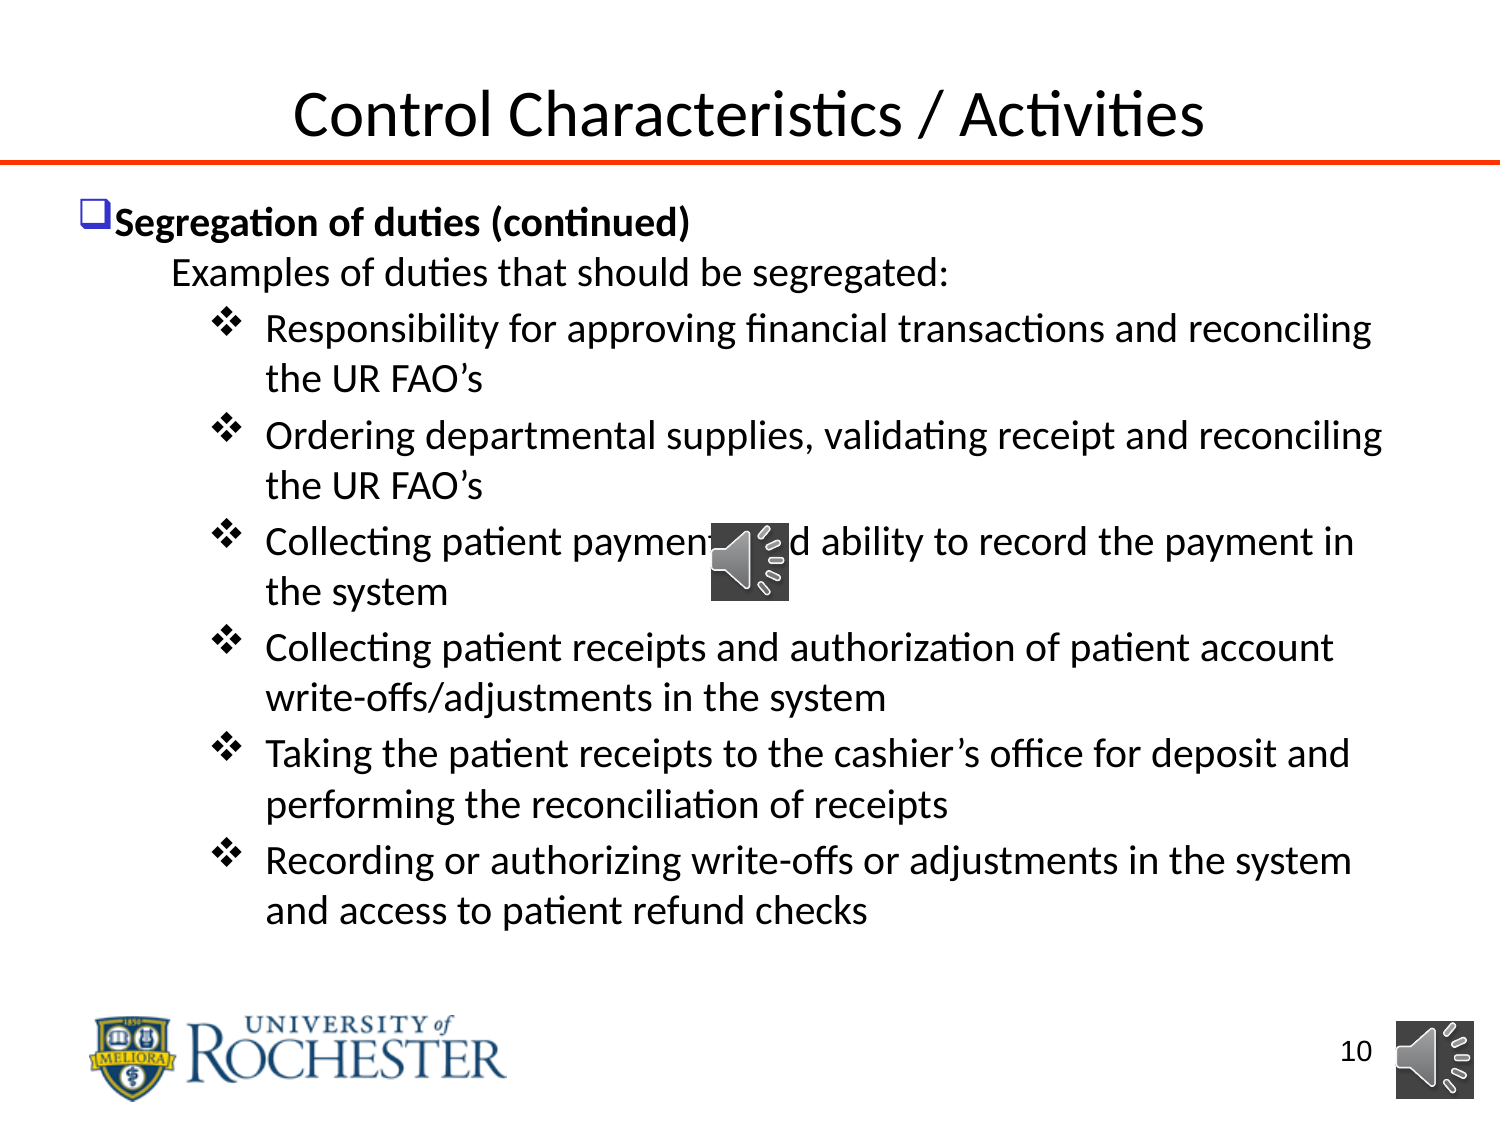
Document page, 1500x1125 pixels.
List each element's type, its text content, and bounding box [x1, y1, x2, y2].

text_box Segregation of duties (continued) Examples of duties that should be segregated: Responsibility for approving financial transactions and reconciling the UR FAO’s Ordering departmental supplies, validating receipt and reconciling the UR FAO’s Collecting patient payments and ability to record the payment in the system Collecting patient receipts and authorization of patient account write-offs/adjustments in the system Taking the patient receipts to the cashier’s office for deposit and performing the reconciliation of receipts Recording or authorizing write-offs or adjustments in the system and access to patient refund checks [62, 187, 1413, 1111]
picture [709, 522, 791, 603]
text_box Control Characteristics / Activities [0, 62, 1500, 158]
picture [1394, 1019, 1476, 1101]
